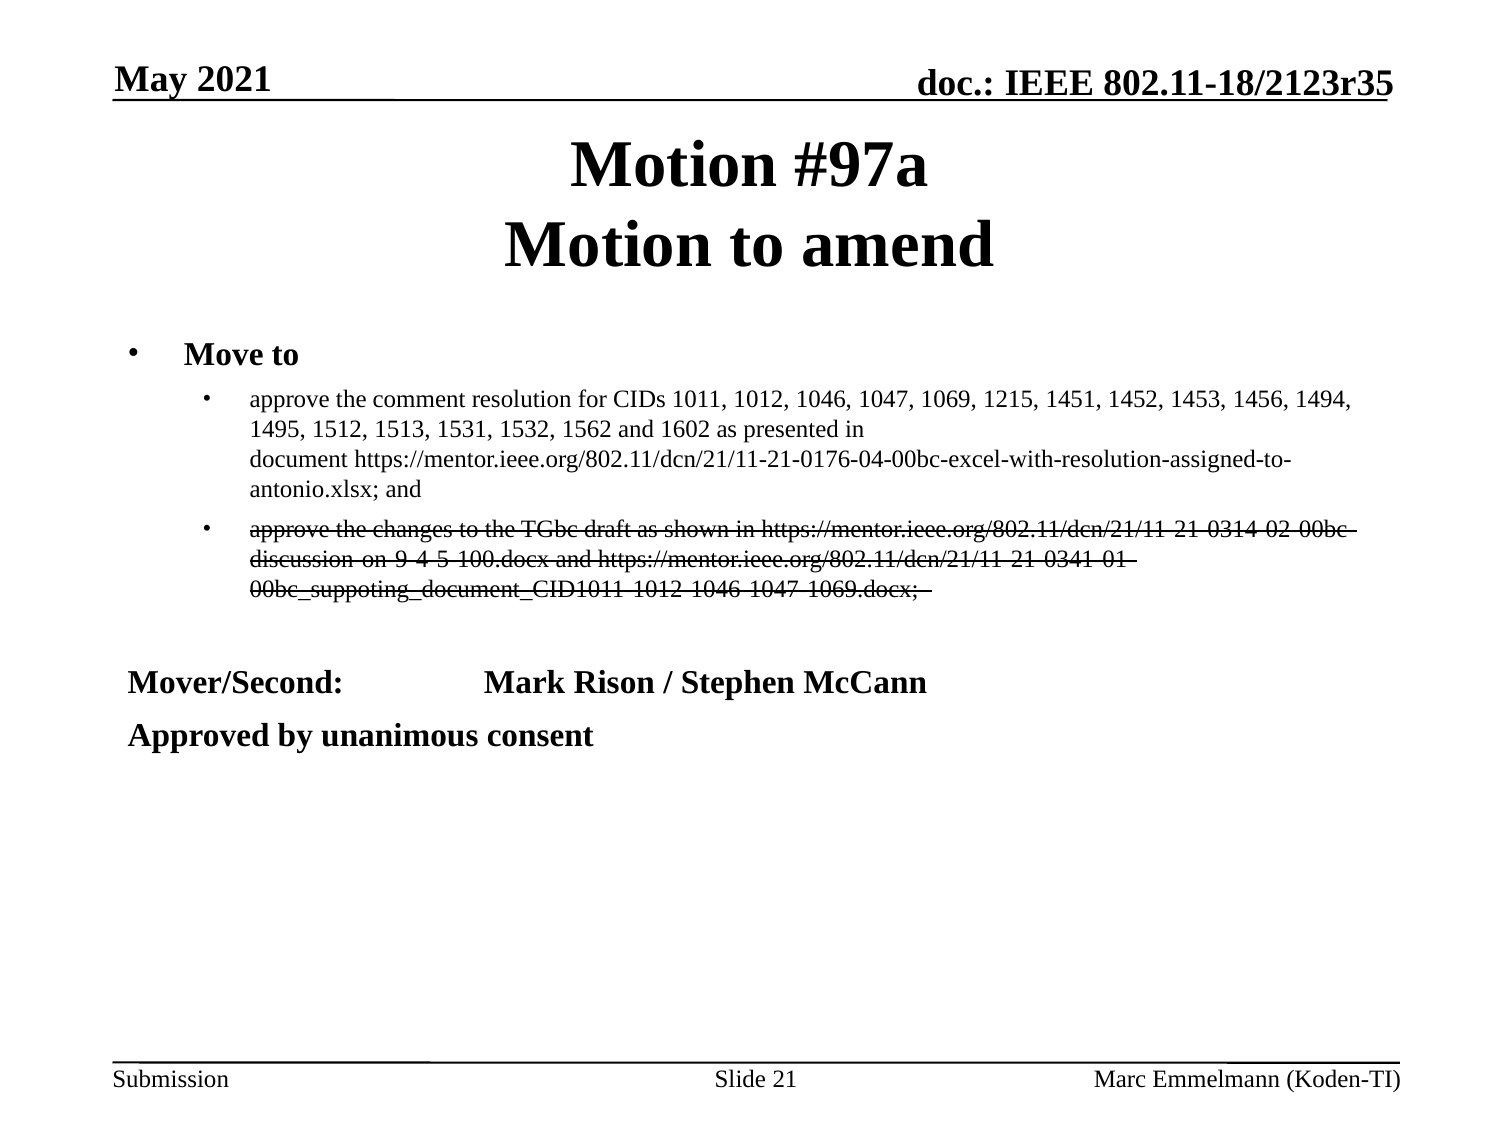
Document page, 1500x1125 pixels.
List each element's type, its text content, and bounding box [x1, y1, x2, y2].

slide_number Slide 21 [712, 1061, 800, 1123]
title Motion #97a Motion to amend [112, 112, 1388, 288]
footer Marc Emmelmann (Koden-TI) [878, 1061, 1402, 1093]
list Move to approve the comment resolution for CIDs 1011, 1012, 1046, 1047, 1069, 1215, 1451, 1452, 1453, 1456, 1494, 1495, 1512, 1513, 1531, 1532, 1562 and 1602 as presented in document https://mentor.ieee.org/802.11/dcn/21/11-21-0176-04-00bc-excel-with-resolution-assigned-to-antonio.xlsx; and approve the changes to the TGbc draft as shown in https://mentor.ieee.org/802.11/dcn/21/11-21-0314-02-00bc-discussion-on-9-4-5-100.docx and https://mentor.ieee.org/802.11/dcn/21/11-21-0341-01-00bc_suppoting_document_CID1011-1012-1046-1047-1069.docx; Mover/Second: Mark Rison / Stephen McCann Approved by unanimous consent [112, 324, 1388, 1000]
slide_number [114, 54, 423, 100]
